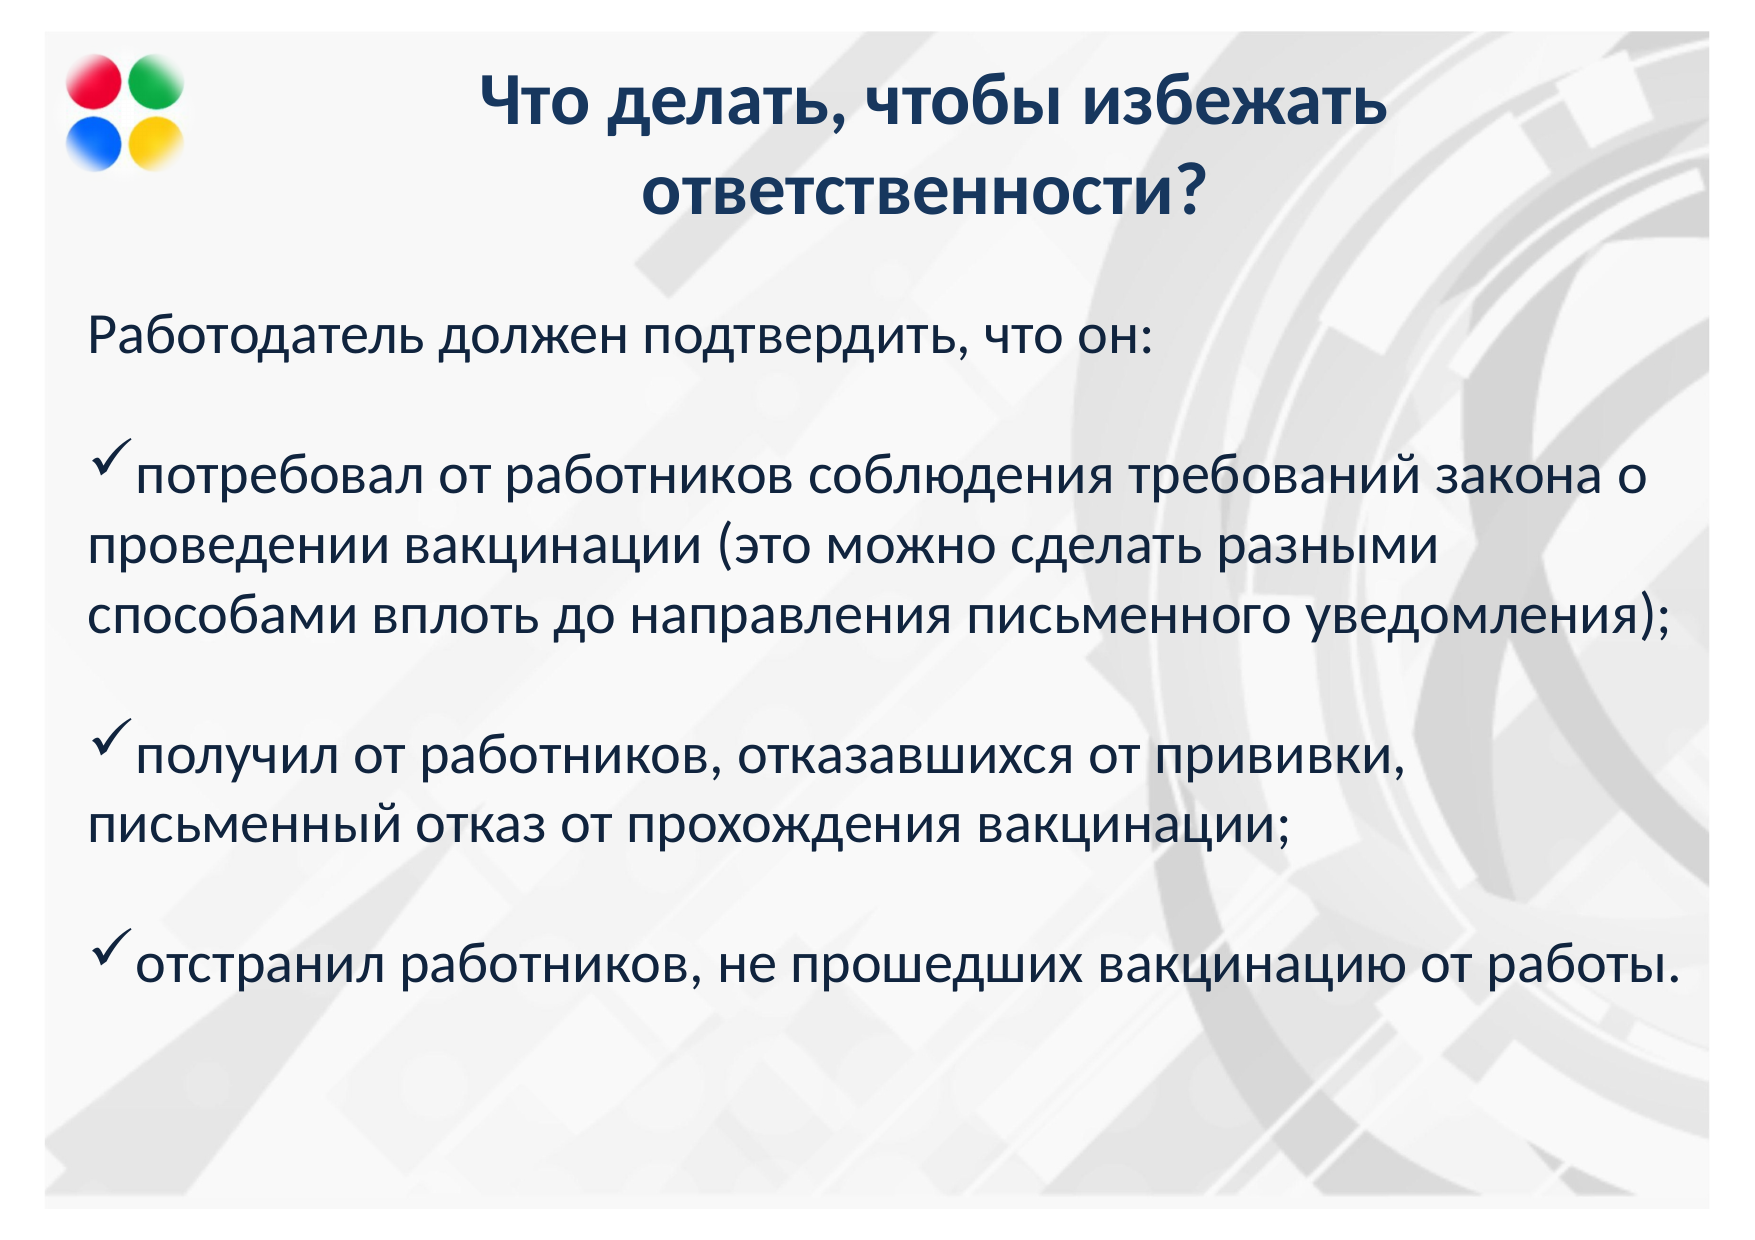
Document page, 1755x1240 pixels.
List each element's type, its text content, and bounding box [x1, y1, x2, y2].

text_box [44, 31, 1710, 1209]
picture [39, 31, 209, 195]
title Что делать, чтобы избежать ответственности? [214, 49, 1667, 182]
text_box [102, 182, 1690, 833]
list Работодатель должен подтвердить, что он: потребовал от работников соблюдения требований закона о проведении вакцинации (это можно сделать разными способами вплоть до направления письменного уведомления); получил от работников, отказавшихся от прививки, письменный отказ от прохождения вакцинации; отстранил работников, не прошедших вакцинацию от работы. [87, 294, 1703, 1108]
